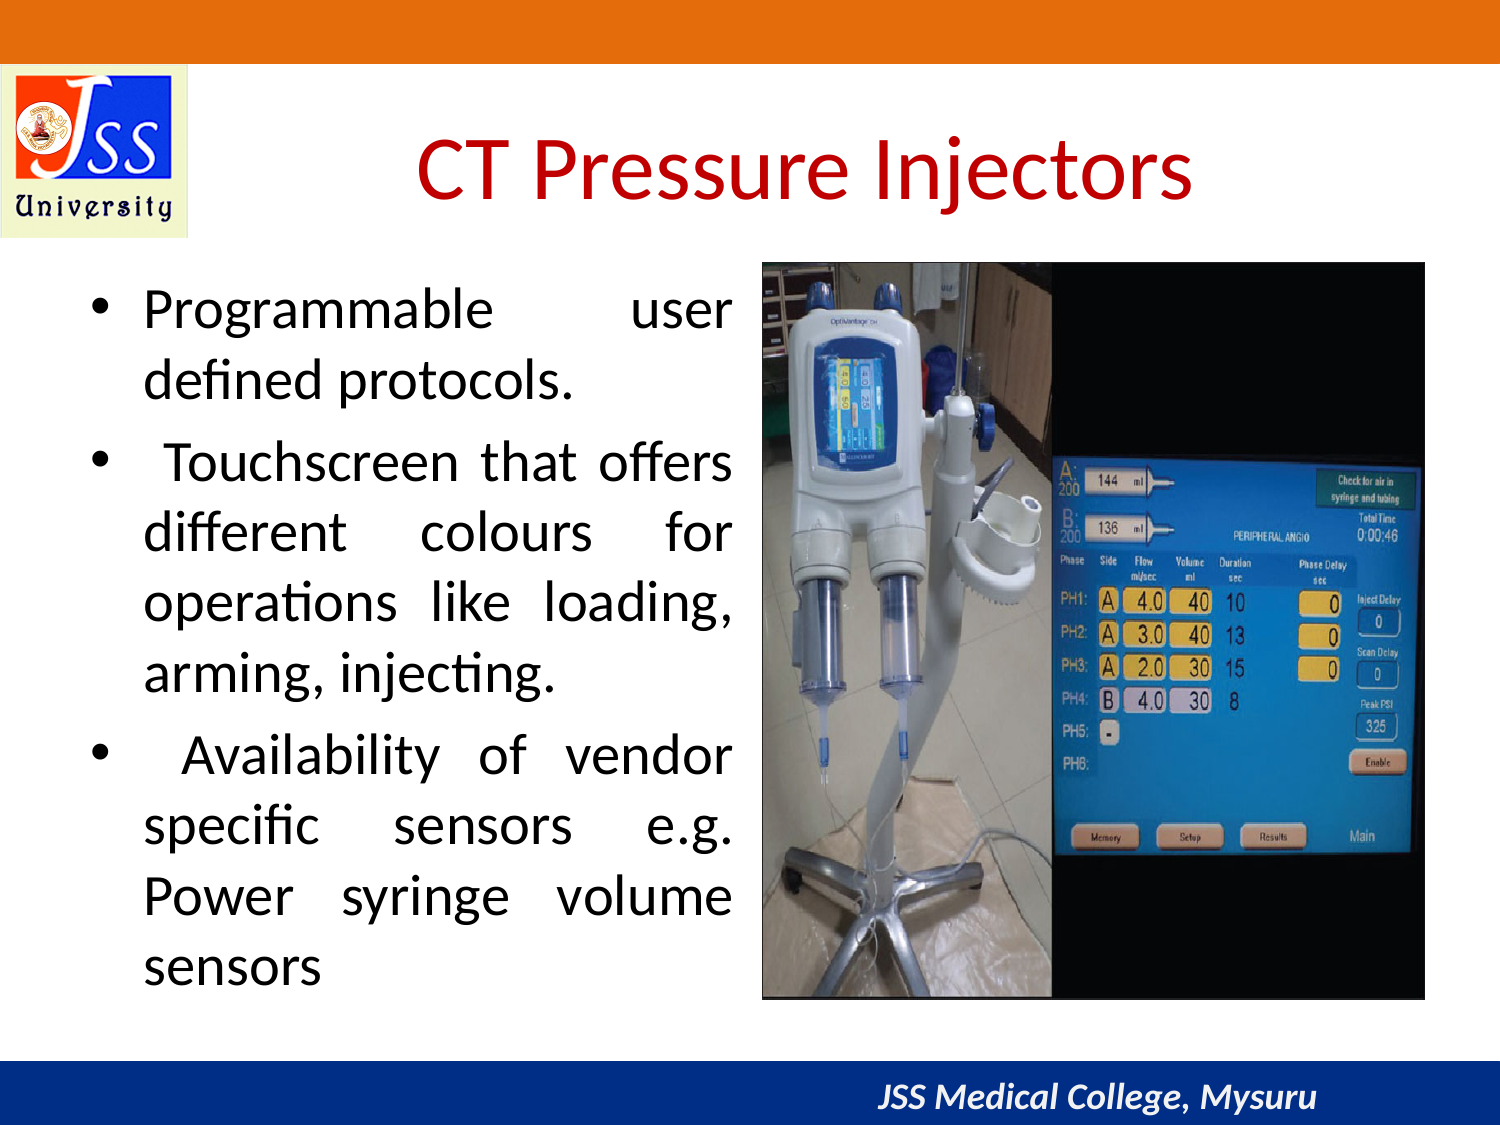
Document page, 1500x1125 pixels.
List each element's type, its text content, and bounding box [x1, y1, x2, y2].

picture [0, 64, 188, 238]
picture [762, 262, 1426, 1001]
title CT Pressure Injectors [187, 75, 1425, 250]
list Programmable user defined protocols. Touchscreen that offers different colours for operations like loading, arming, injecting. Availability of vendor specific sensors e.g. Power syringe volume sensors [75, 262, 750, 1005]
